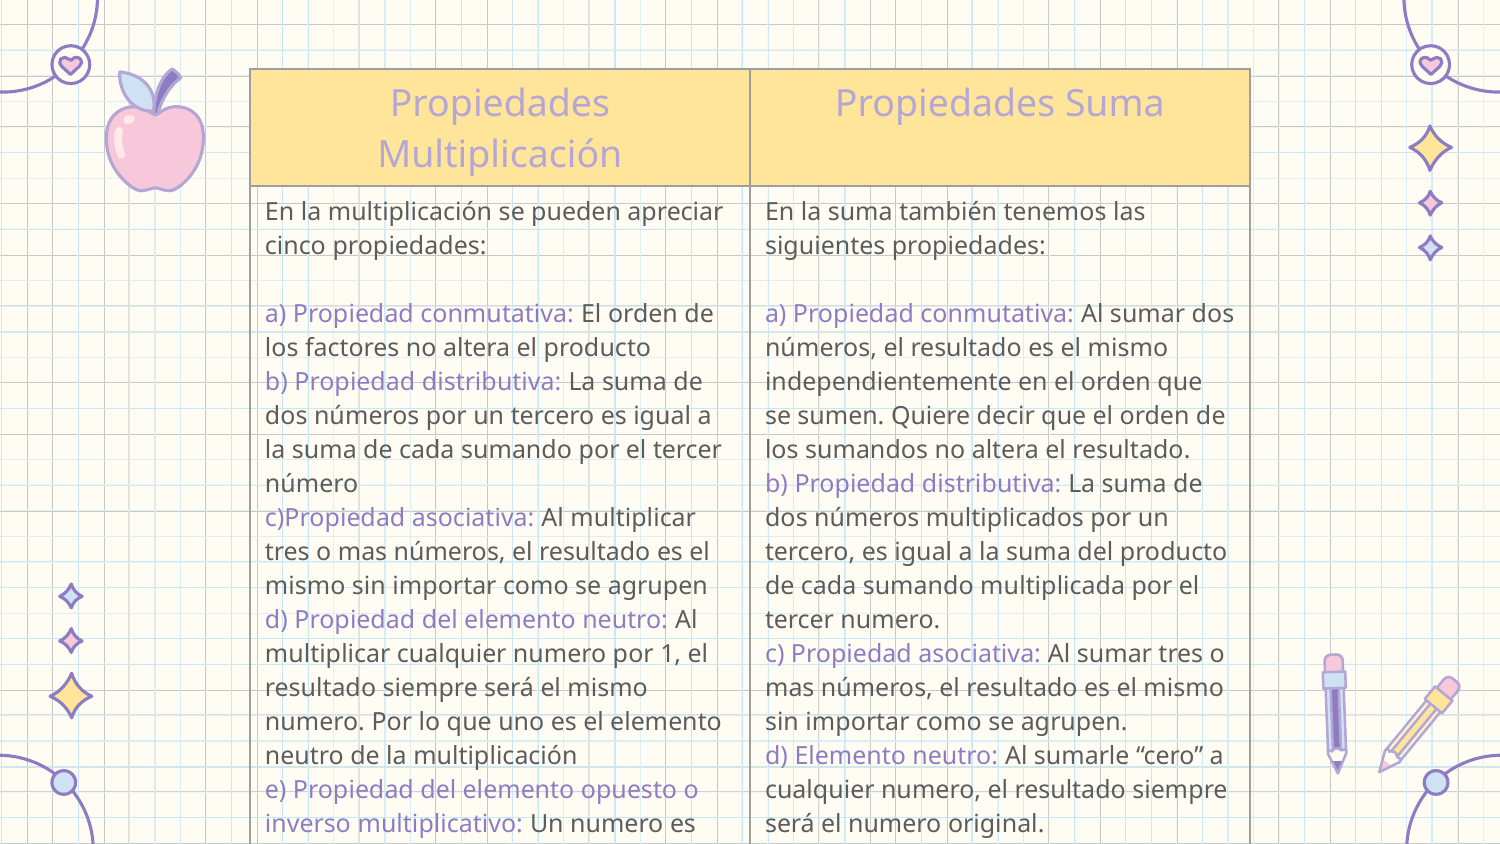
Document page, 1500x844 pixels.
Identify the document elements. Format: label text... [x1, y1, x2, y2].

table_header Propiedades Suma [751, 70, 1249, 185]
table_cell En la multiplicación se pueden apreciar cinco propiedades: a) Propiedad conmutativa: El orden de los factores no altera el producto b) Propiedad distributiva: La suma de dos números por un tercero es igual a la suma de cada sumando por el tercer número c)Propiedad asociativa: Al multiplicar tres o mas números, el resultado es el mismo sin importar como se agrupen d) Propiedad del elemento neutro: Al multiplicar cualquier numero por 1, el resultado siempre será el mismo numero. Por lo que uno es el elemento neutro de la multiplicación e) Propiedad del elemento opuesto o inverso multiplicativo: Un numero es inverso de otro si al multiplicarlos obtenemos como resultado el 1 [251, 187, 749, 844]
table_header Propiedades Multiplicación [251, 70, 749, 185]
table_cell En la suma también tenemos las siguientes propiedades: a) Propiedad conmutativa: Al sumar dos números, el resultado es el mismo independientemente en el orden que se sumen. Quiere decir que el orden de los sumandos no altera el resultado. b) Propiedad distributiva: La suma de dos números multiplicados por un tercero, es igual a la suma del producto de cada sumando multiplicada por el tercer numero. c) Propiedad asociativa: Al sumar tres o mas números, el resultado es el mismo sin importar como se agrupen. d) Elemento neutro: Al sumarle “cero” a cualquier numero, el resultado siempre será el numero original. [751, 187, 1249, 844]
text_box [103, 68, 207, 192]
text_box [1321, 652, 1461, 775]
